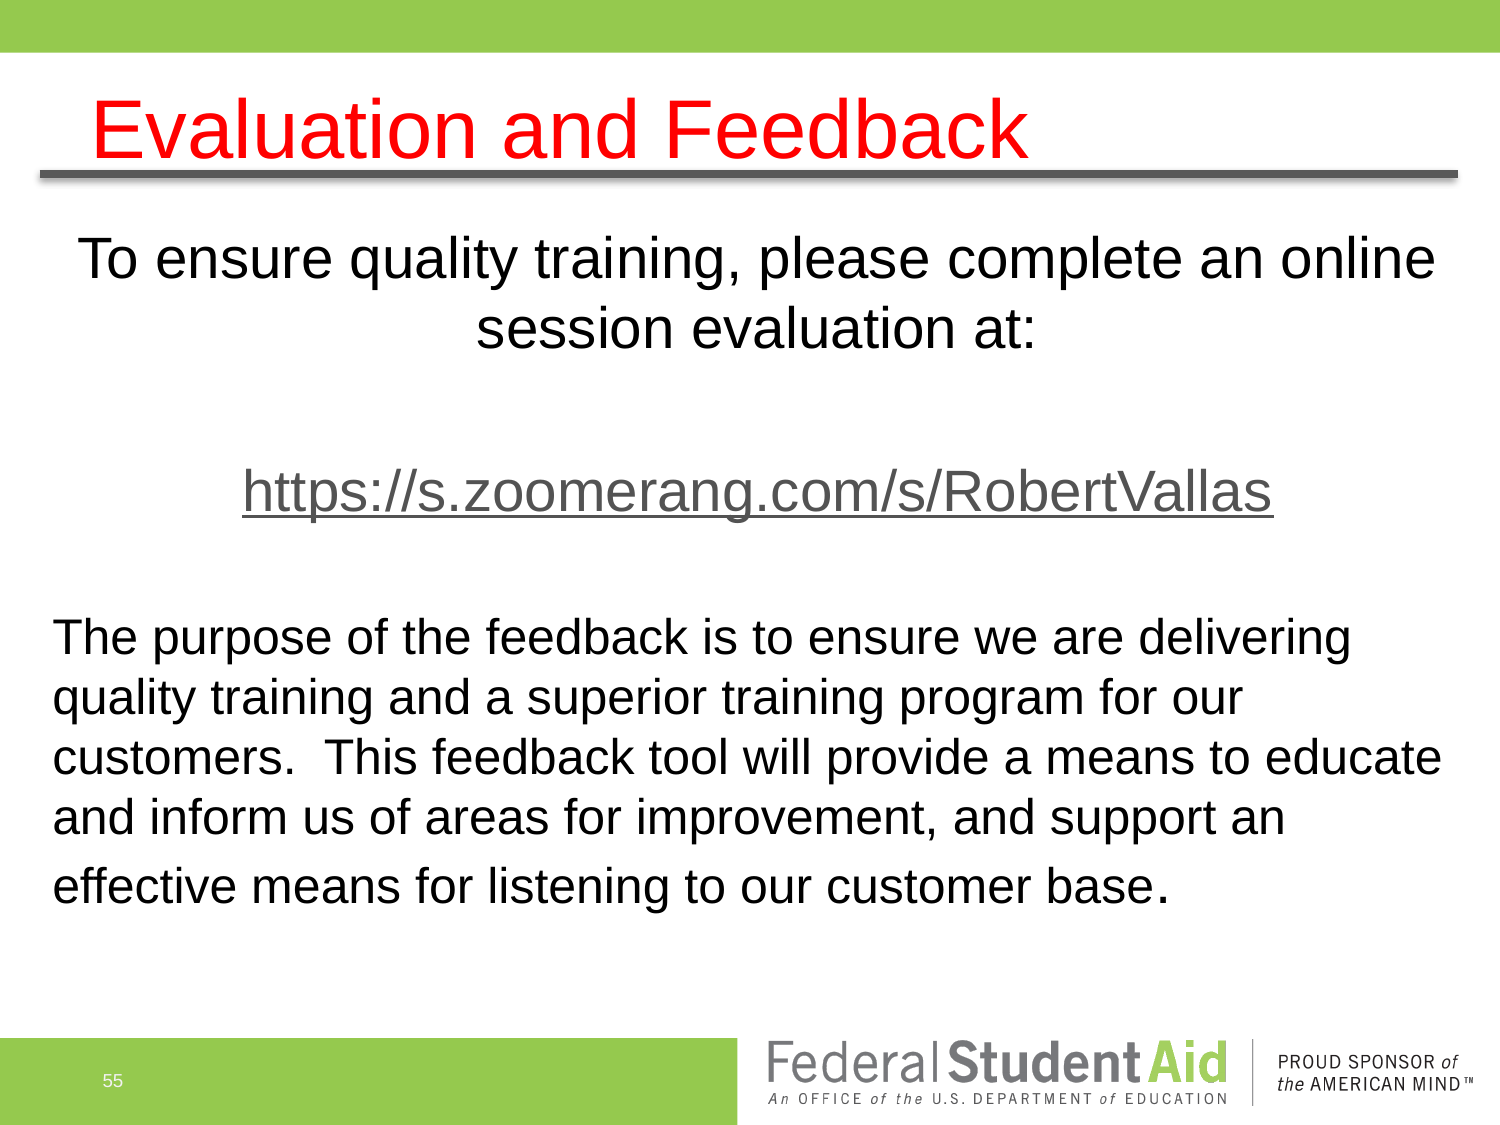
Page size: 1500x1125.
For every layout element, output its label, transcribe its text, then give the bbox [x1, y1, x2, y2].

title Evaluation and Feedback [75, 67, 1479, 175]
picture [768, 1039, 1473, 1106]
slide_number 55 [87, 1050, 438, 1110]
list To ensure quality training, please complete an online session evaluation at: https://s.zoomerang.com/s/RobertVallas The purpose of the feedback is to ensure we are delivering quality training and a superior training program for our customers. This feedback tool will provide a means to educate and inform us of areas for improvement, and support an effective means for listening to our customer base. [37, 212, 1479, 993]
